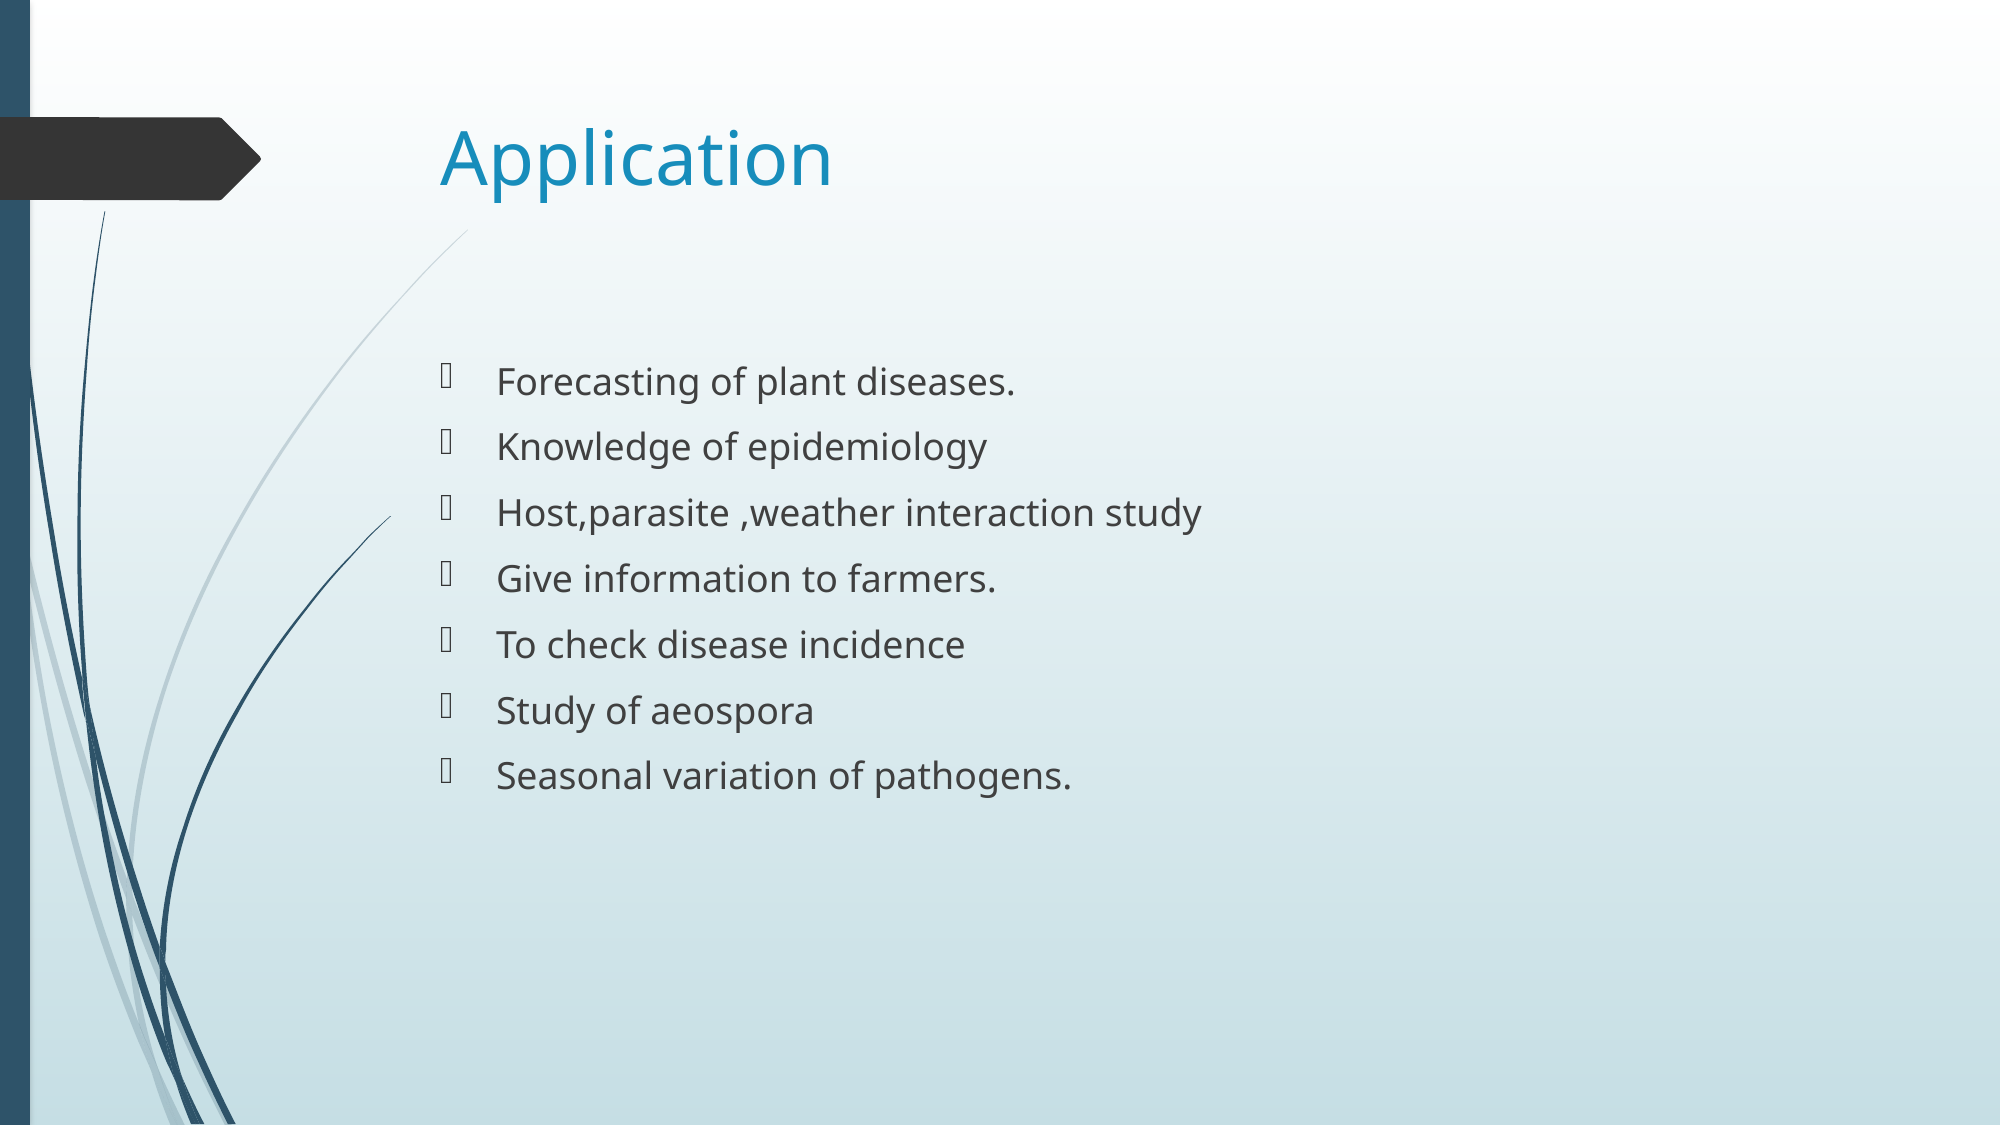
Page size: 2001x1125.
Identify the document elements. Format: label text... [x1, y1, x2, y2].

list Forecasting of plant diseases. Knowledge of epidemiology Host,parasite ,weather interaction study Give information to farmers. To check disease incidence Study of aeospora Seasonal variation of pathogens. [424, 350, 1888, 970]
title Application [425, 102, 1888, 313]
